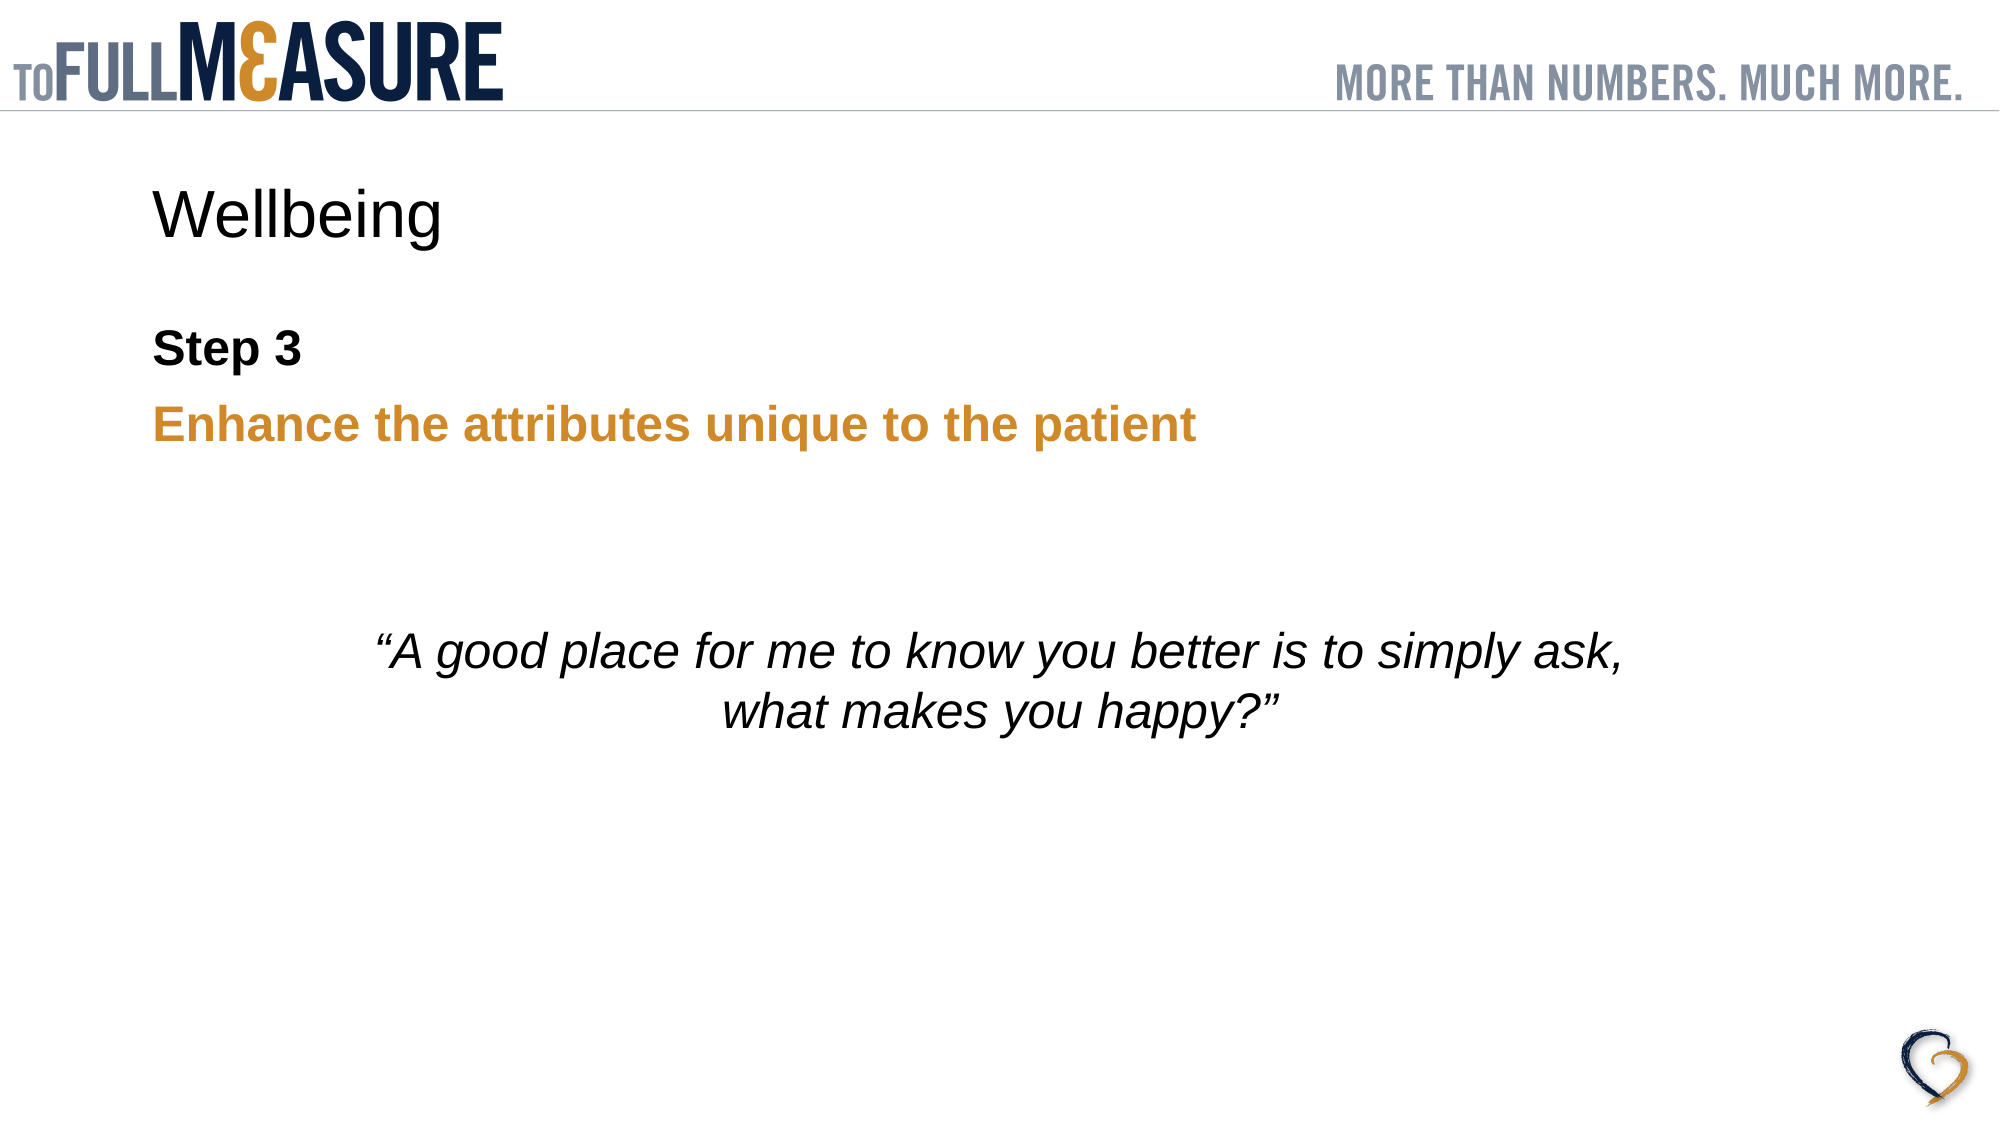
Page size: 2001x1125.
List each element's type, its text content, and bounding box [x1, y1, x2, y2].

picture [1893, 1021, 1982, 1121]
list Step 3 Enhance the attributes unique to the patient “A good place for me to know you better is to simply ask, what makes you happy?” [137, 307, 1863, 1014]
picture [0, 0, 2000, 112]
title Wellbeing [137, 152, 1863, 279]
